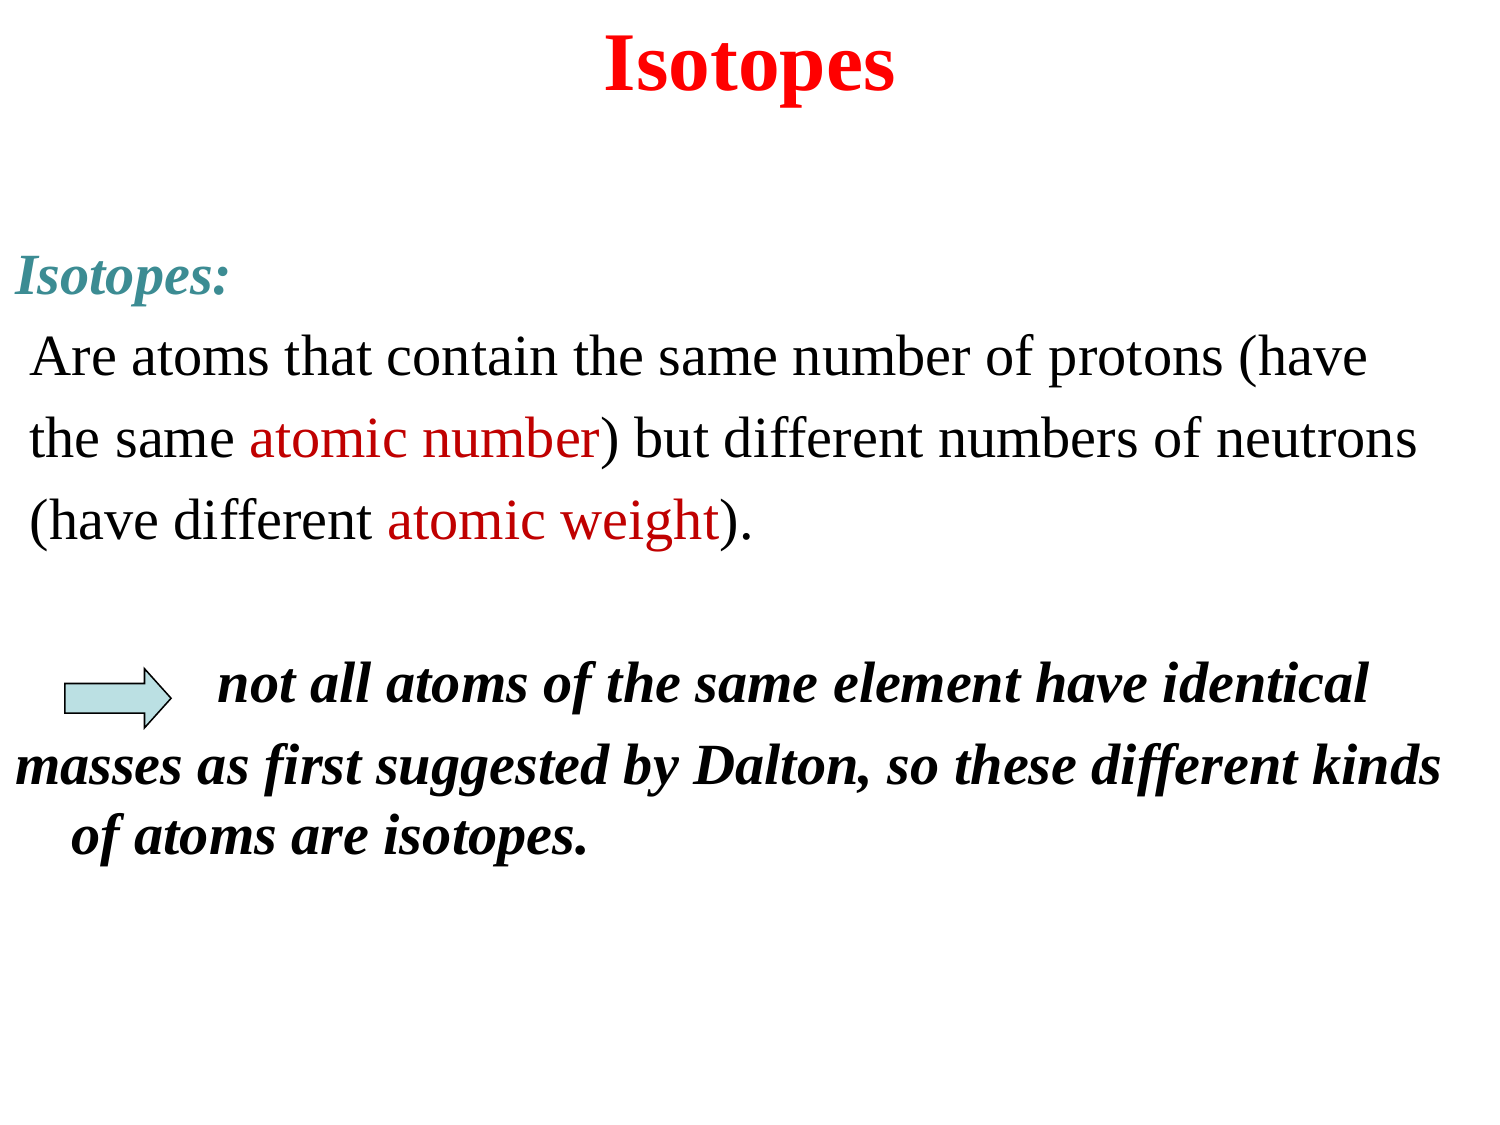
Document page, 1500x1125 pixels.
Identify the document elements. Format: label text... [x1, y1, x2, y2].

list Isotopes Isotopes: Are atoms that contain the same number of protons (have the same atomic number) but different numbers of neutrons (have different atomic weight). not all atoms of the same element have identical masses as first suggested by Dalton, so these different kinds of atoms are isotopes. [0, 0, 1500, 1125]
text_box [64, 668, 172, 728]
